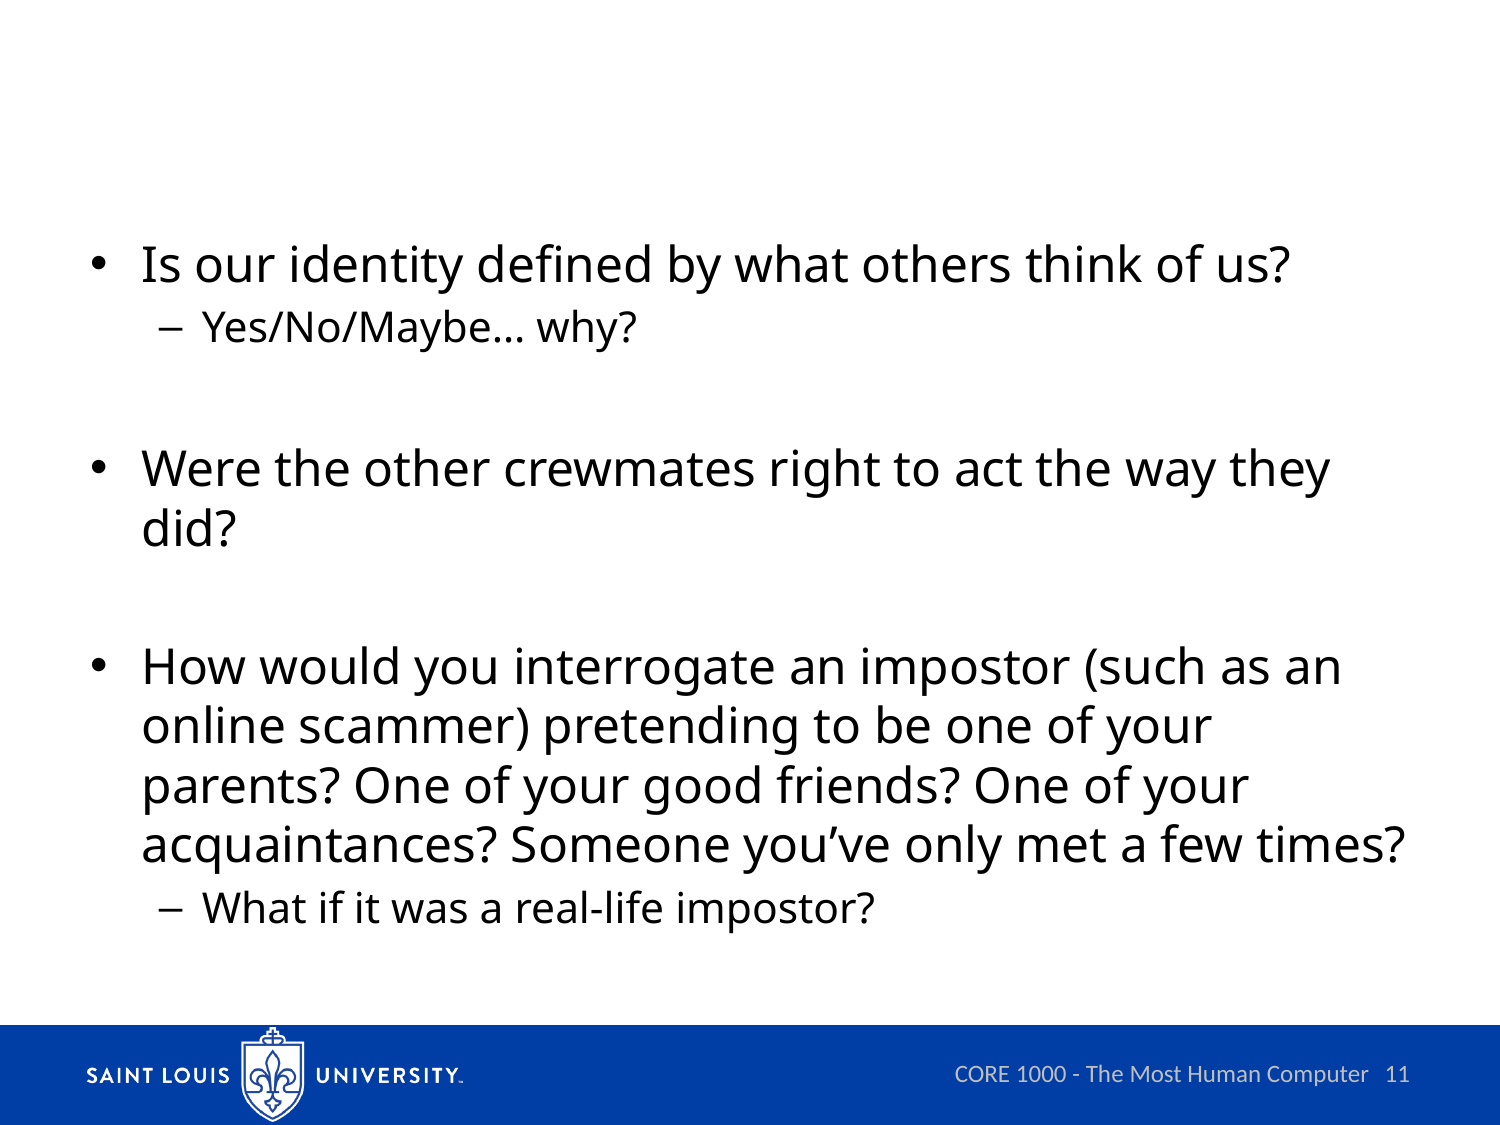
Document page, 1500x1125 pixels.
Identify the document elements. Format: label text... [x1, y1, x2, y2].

picture [87, 1027, 463, 1122]
slide_number 11 [1074, 1042, 1425, 1103]
list Is our identity defined by what others think of us? Yes/No/Maybe… why? Were the other crewmates right to act the way they did? How would you interrogate an impostor (such as an online scammer) pretending to be one of your parents? One of your good friends? One of your acquaintances? Someone you’ve only met a few times? What if it was a real-life impostor? [75, 224, 1425, 1005]
footer CORE 1000 - The Most Human Computer [924, 1042, 1074, 1103]
